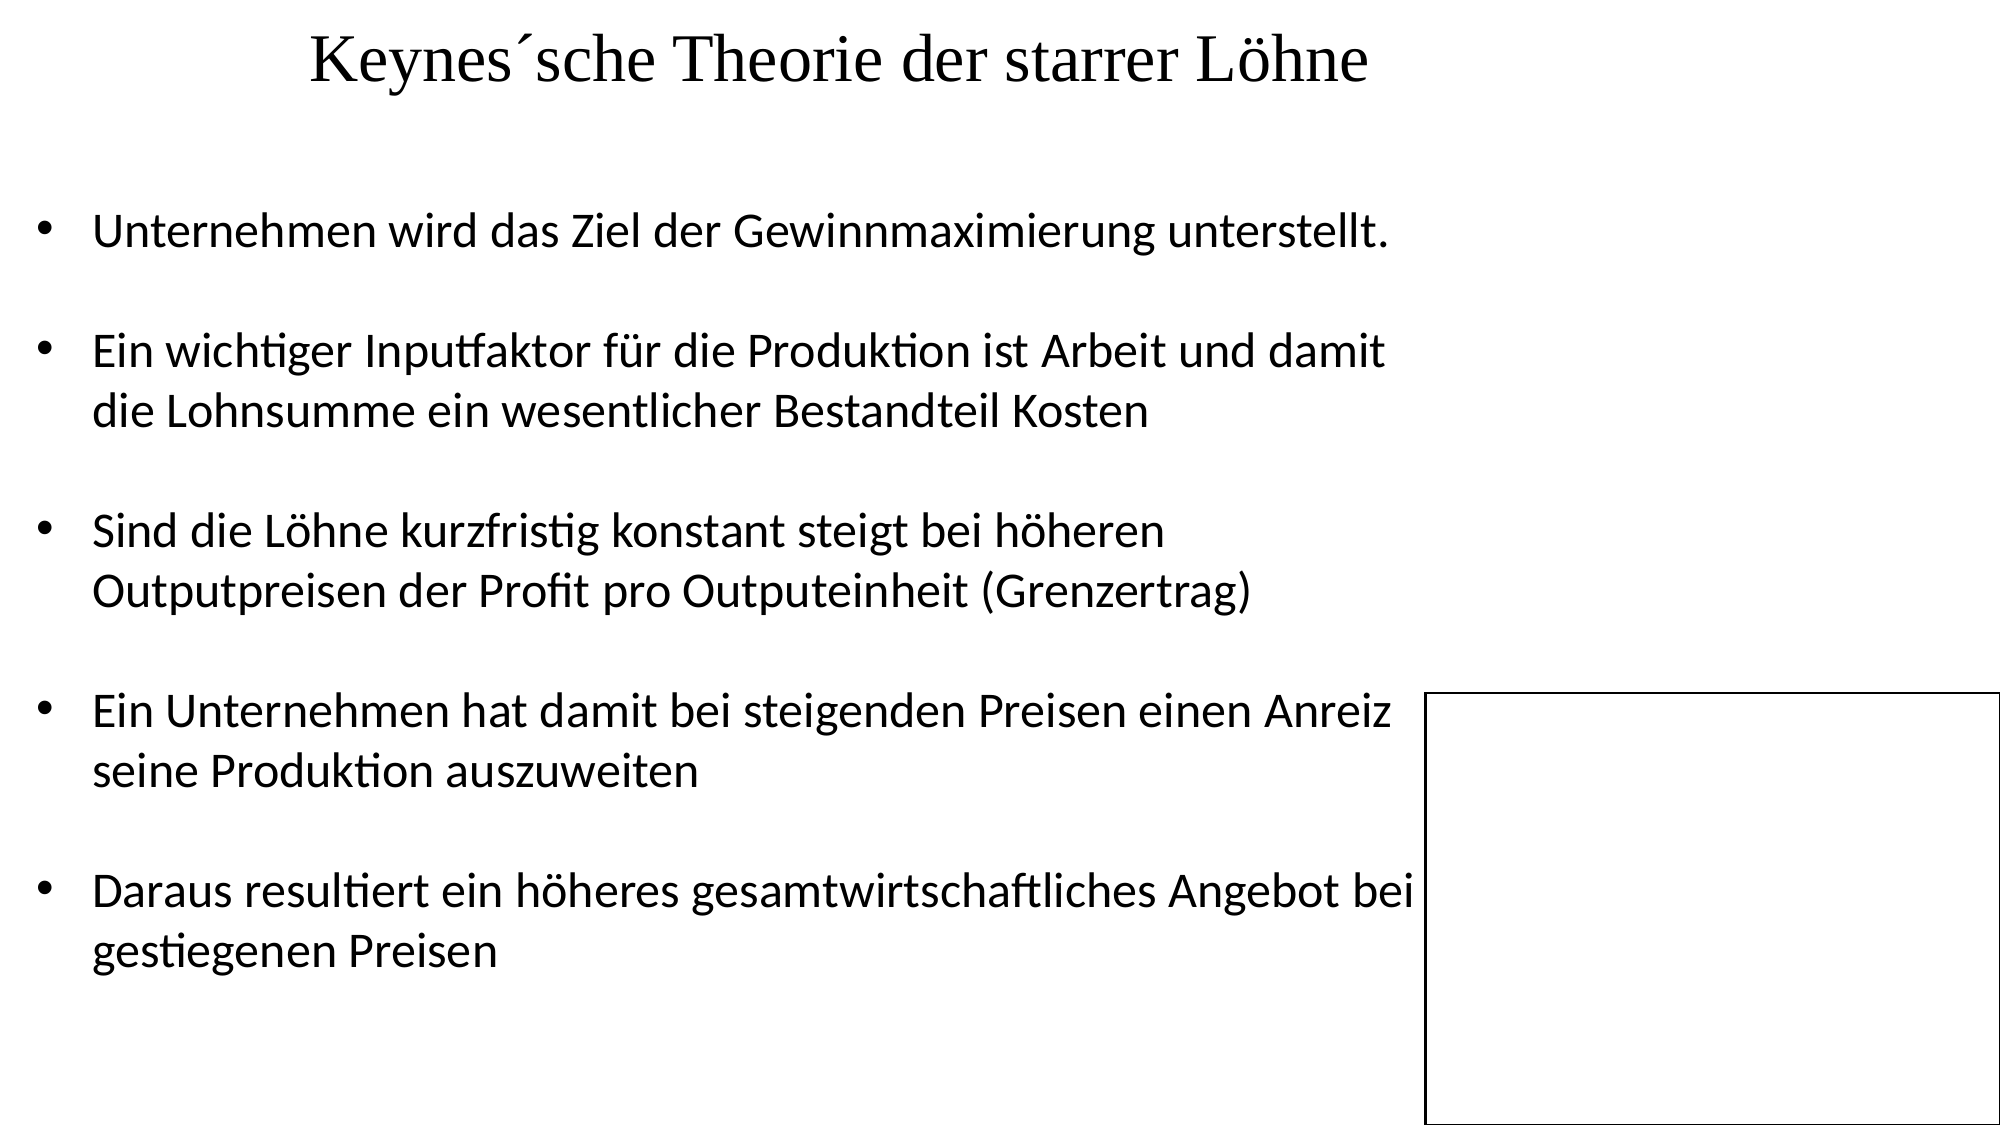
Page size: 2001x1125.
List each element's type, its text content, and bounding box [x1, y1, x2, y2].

text_box Unternehmen wird das Ziel der Gewinnmaximierung unterstellt. Ein wichtiger Inputfaktor für die Produktion ist Arbeit und damit die Lohnsumme ein wesentlicher Bestandteil Kosten Sind die Löhne kurzfristig konstant steigt bei höheren Outputpreisen der Profit pro Outputeinheit (Grenzertrag) Ein Unternehmen hat damit bei steigenden Preisen einen Anreiz seine Produktion auszuweiten Daraus resultiert ein höheres gesamtwirtschaftliches Angebot bei gestiegenen Preisen [22, 190, 1438, 971]
text_box Keynes´sche Theorie der starrer Löhne [295, 6, 1385, 184]
text_box [1424, 692, 2000, 1125]
